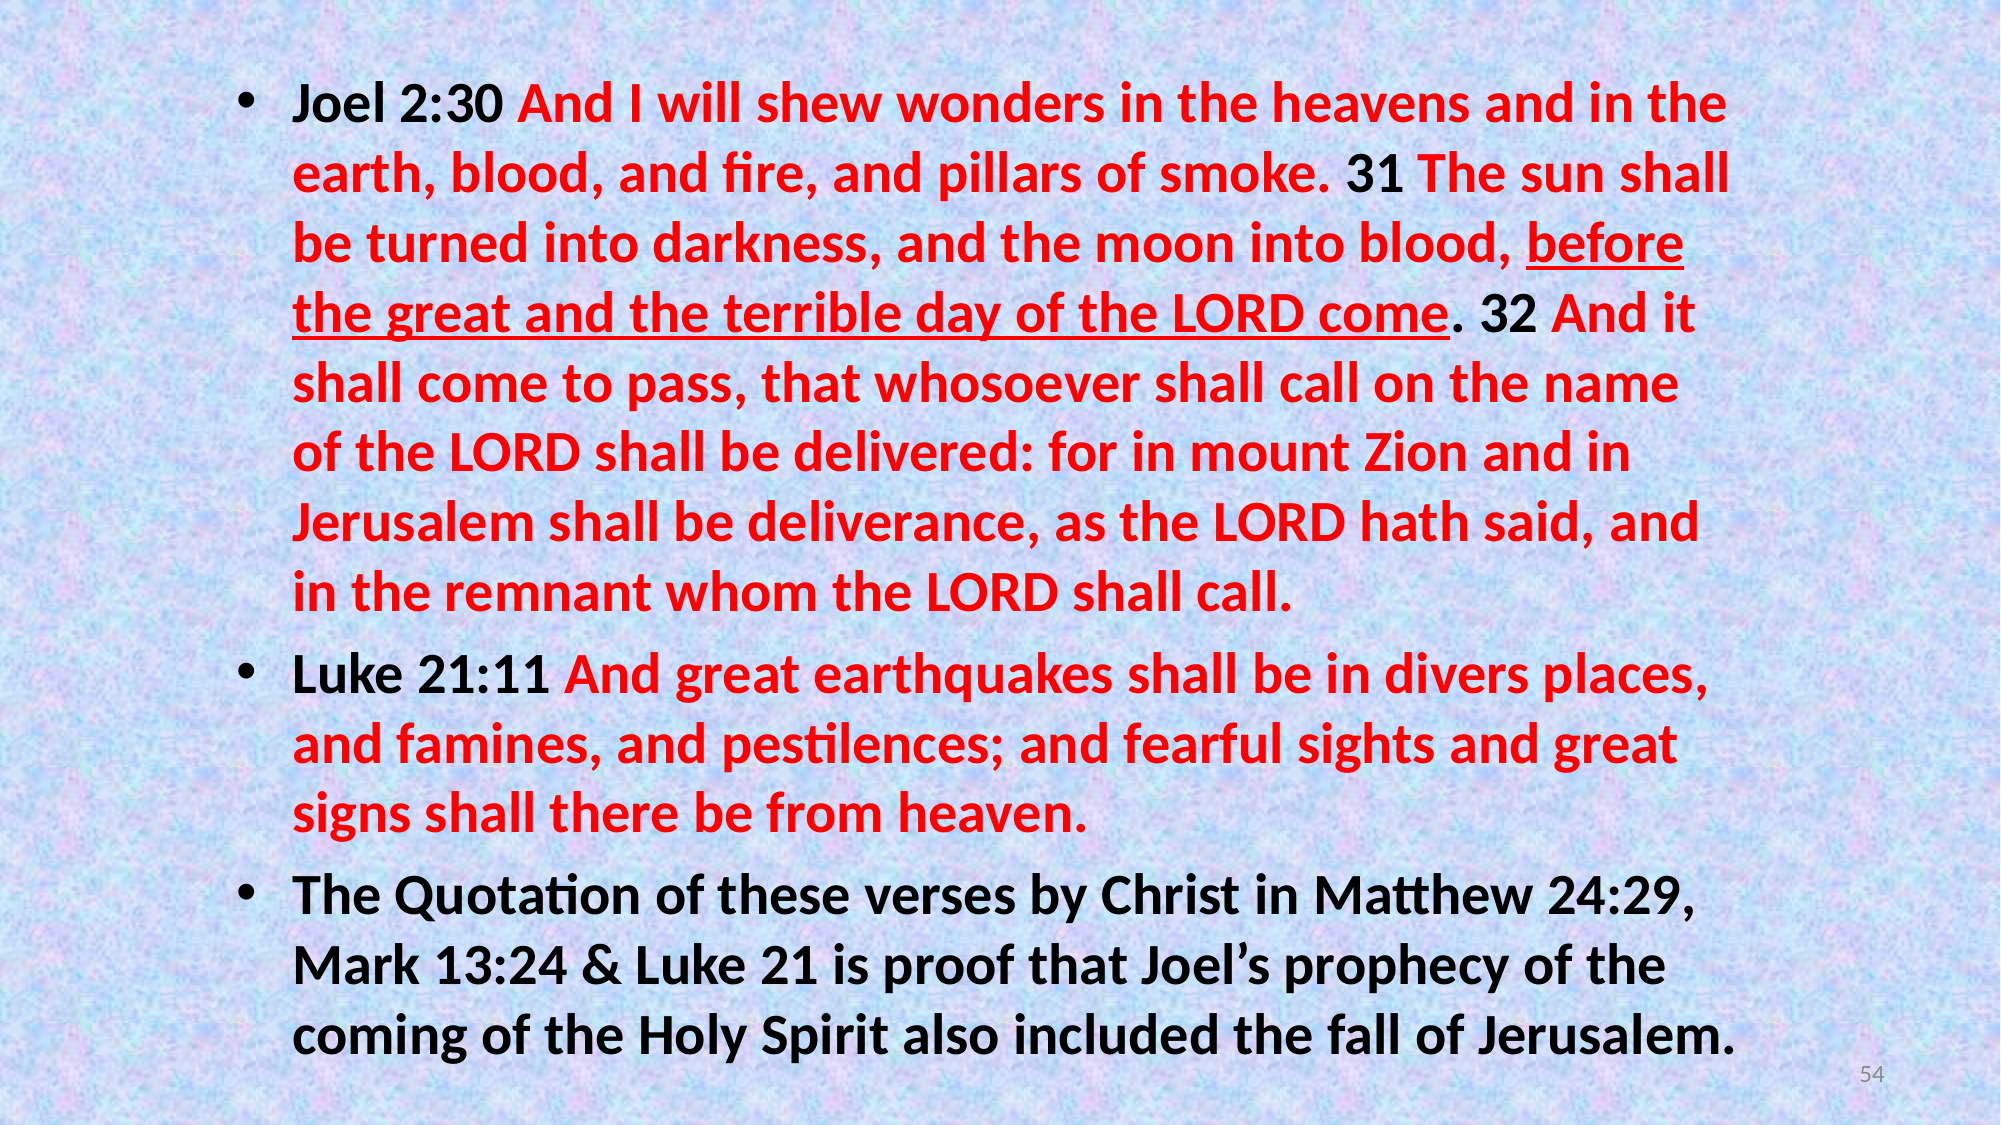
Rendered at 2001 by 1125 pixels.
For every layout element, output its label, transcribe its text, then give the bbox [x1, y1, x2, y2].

list Joel 2:30 And I will shew wonders in the heavens and in the earth, blood, and fire, and pillars of smoke. 31 The sun shall be turned into darkness, and the moon into blood, before the great and the terrible day of the LORD come. 32 And it shall come to pass, that whosoever shall call on the name of the LORD shall be delivered: for in mount Zion and in Jerusalem shall be deliverance, as the LORD hath said, and in the remnant whom the LORD shall call. Luke 21:11 And great earthquakes shall be in divers places, and famines, and pestilences; and fearful sights and great signs shall there be from heaven. The Quotation of these verses by Christ in Matthew 24:29, Mark 13:24 & Luke 21 is proof that Joel’s prophecy of the coming of the Holy Spirit also included the fall of Jerusalem. [221, 56, 1758, 1125]
slide_number 54 [1433, 1042, 1900, 1103]
picture [0, 0, 2001, 1125]
